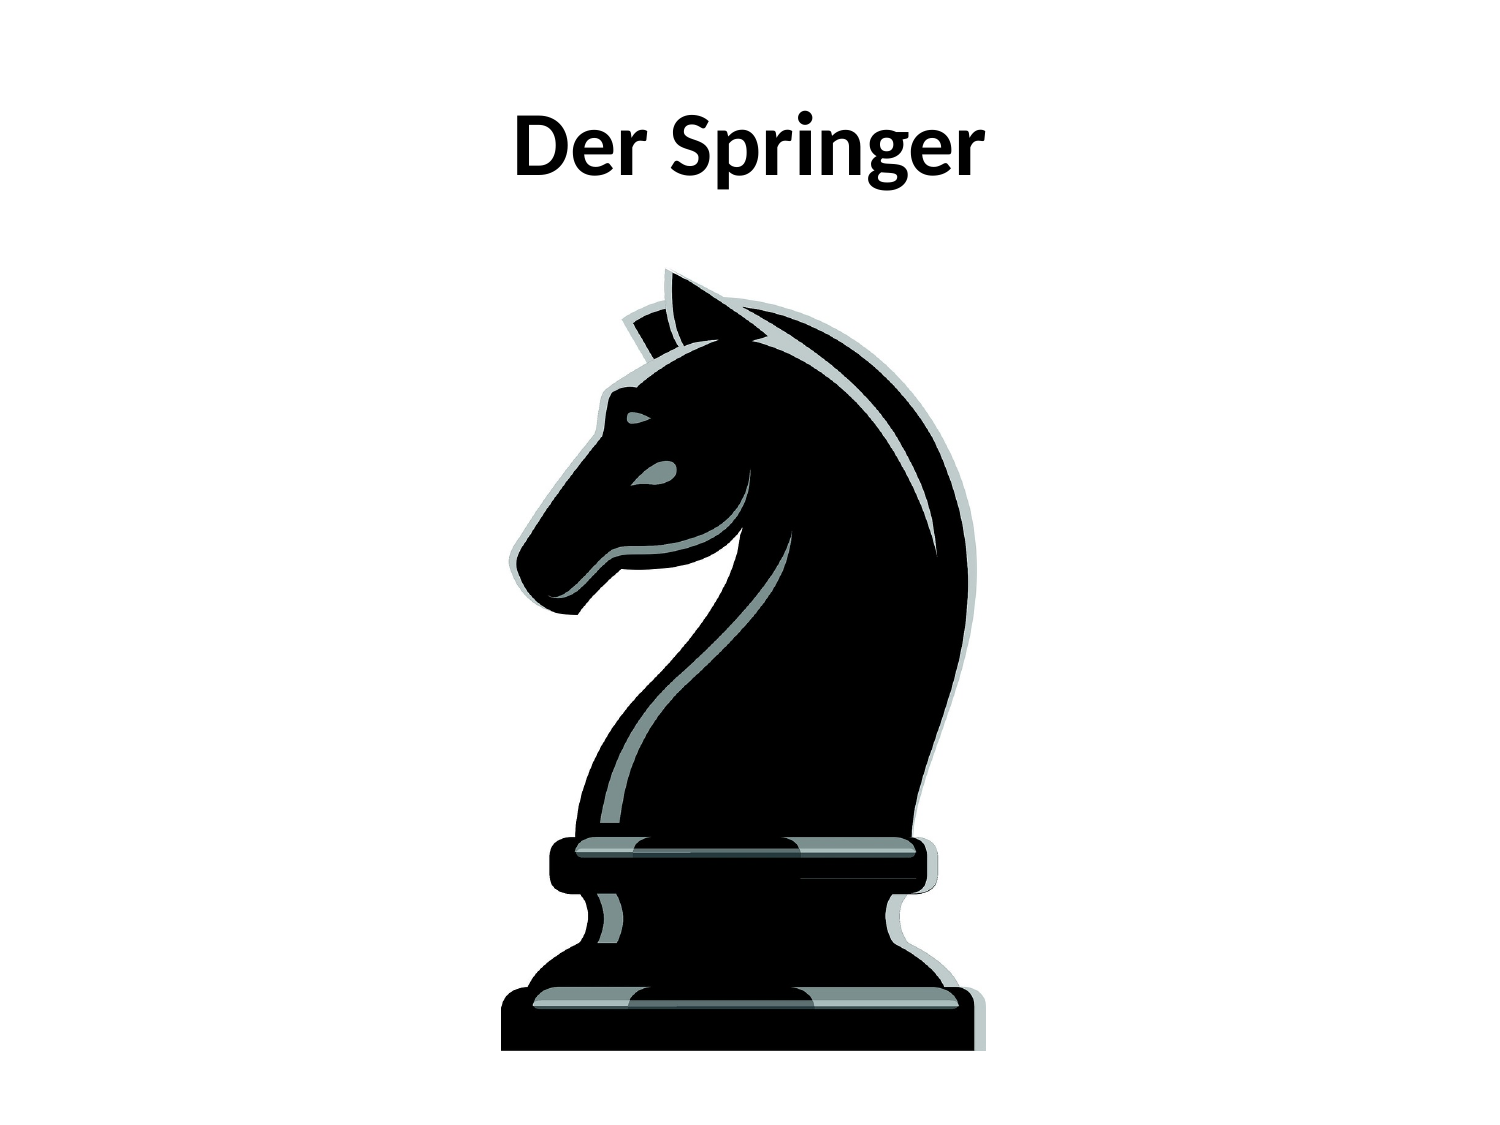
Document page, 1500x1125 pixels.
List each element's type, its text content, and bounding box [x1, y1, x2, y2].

title Der Springer [75, 45, 1425, 233]
picture [501, 266, 987, 1051]
